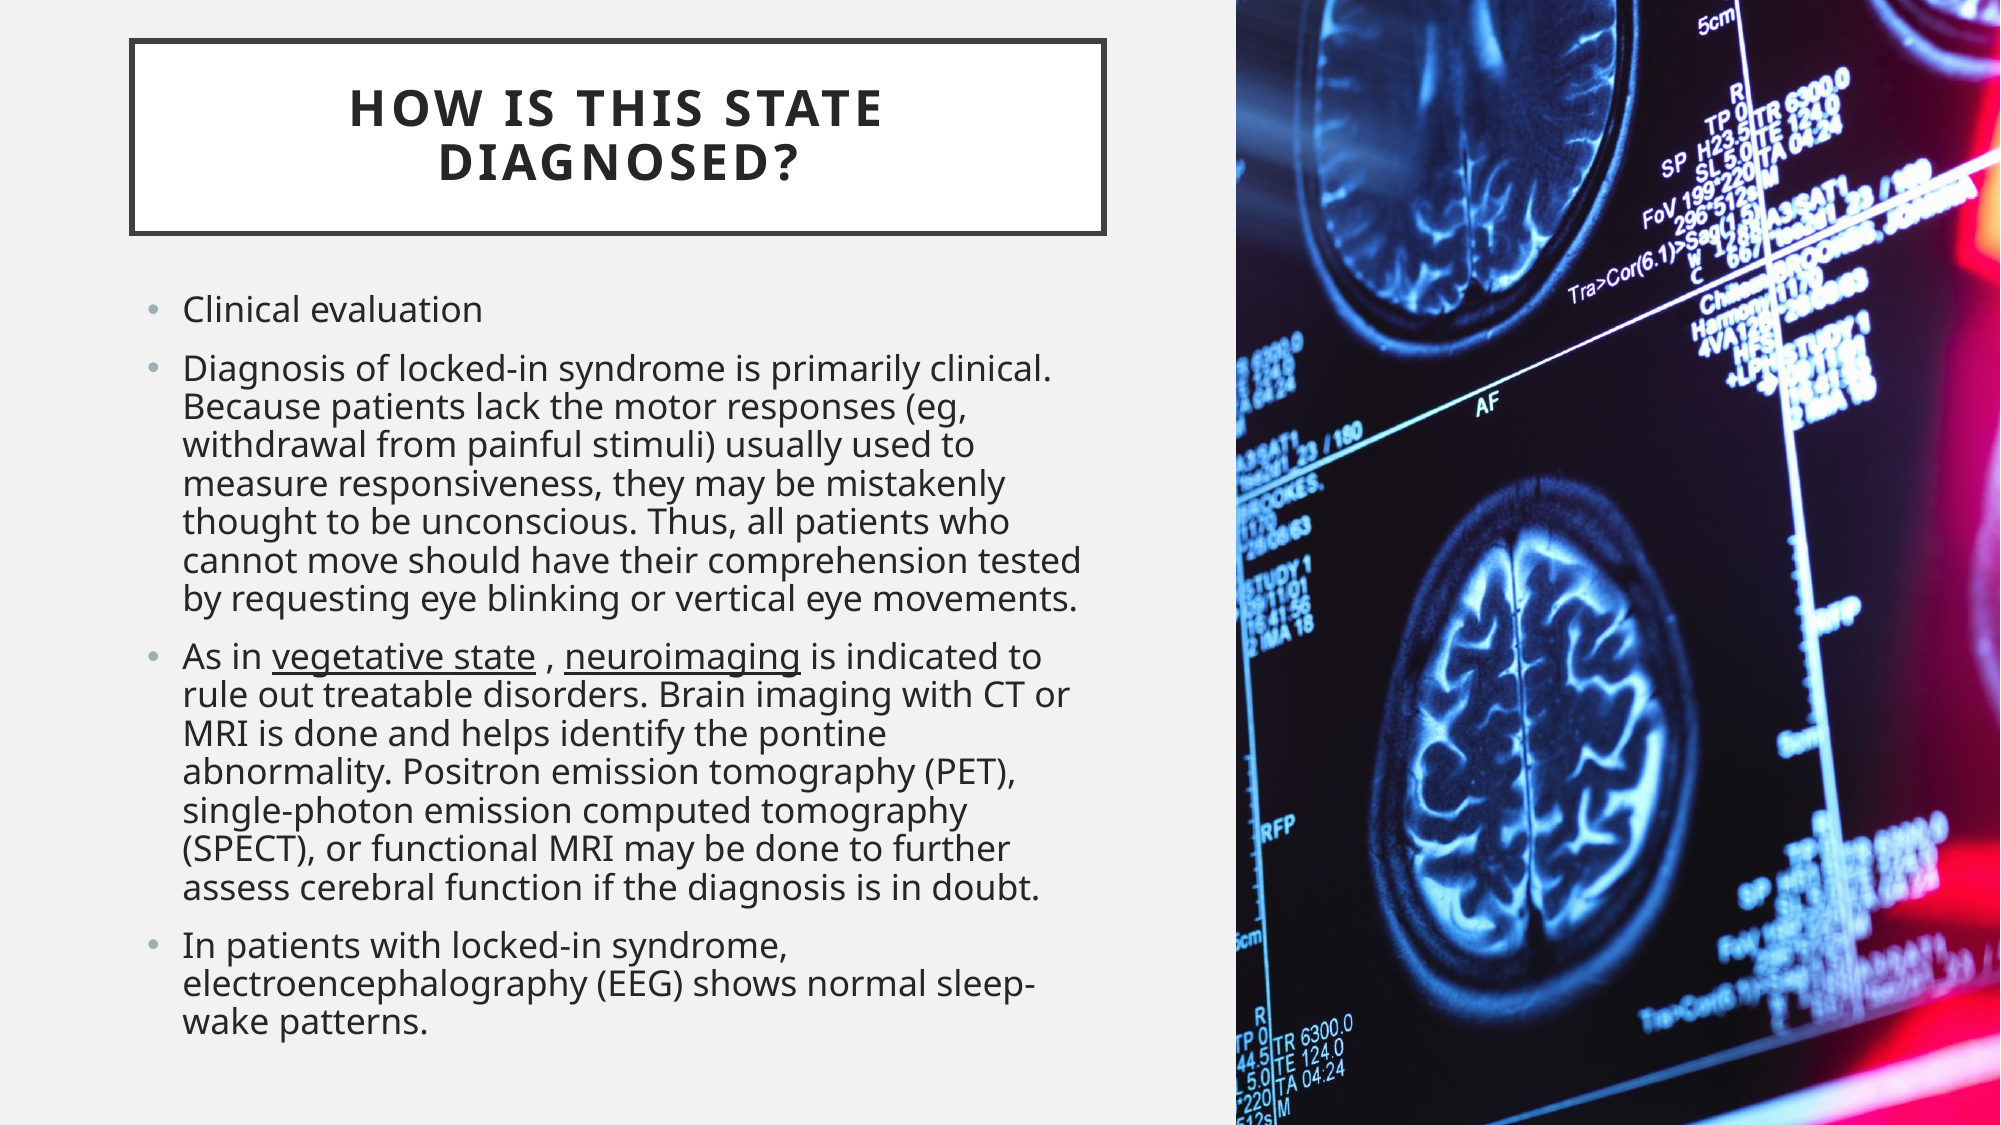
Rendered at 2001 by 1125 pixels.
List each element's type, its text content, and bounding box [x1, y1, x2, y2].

list Clinical evaluation Diagnosis of locked-in syndrome is primarily clinical. Because patients lack the motor responses (eg, withdrawal from painful stimuli) usually used to measure responsiveness, they may be mistakenly thought to be unconscious. Thus, all patients who cannot move should have their comprehension tested by requesting eye blinking or vertical eye movements. As in vegetative state , neuroimaging is indicated to rule out treatable disorders. Brain imaging with CT or MRI is done and helps identify the pontine abnormality. Positron emission tomography (PET), single-photon emission computed tomography (SPECT), or functional MRI may be done to further assess cerebral function if the diagnosis is in doubt. In patients with locked-in syndrome, electroencephalography (EEG) shows normal sleep-wake patterns. [131, 284, 1104, 1084]
title How is this state diagnosed? [129, 38, 1107, 236]
picture [1235, 0, 2000, 1125]
